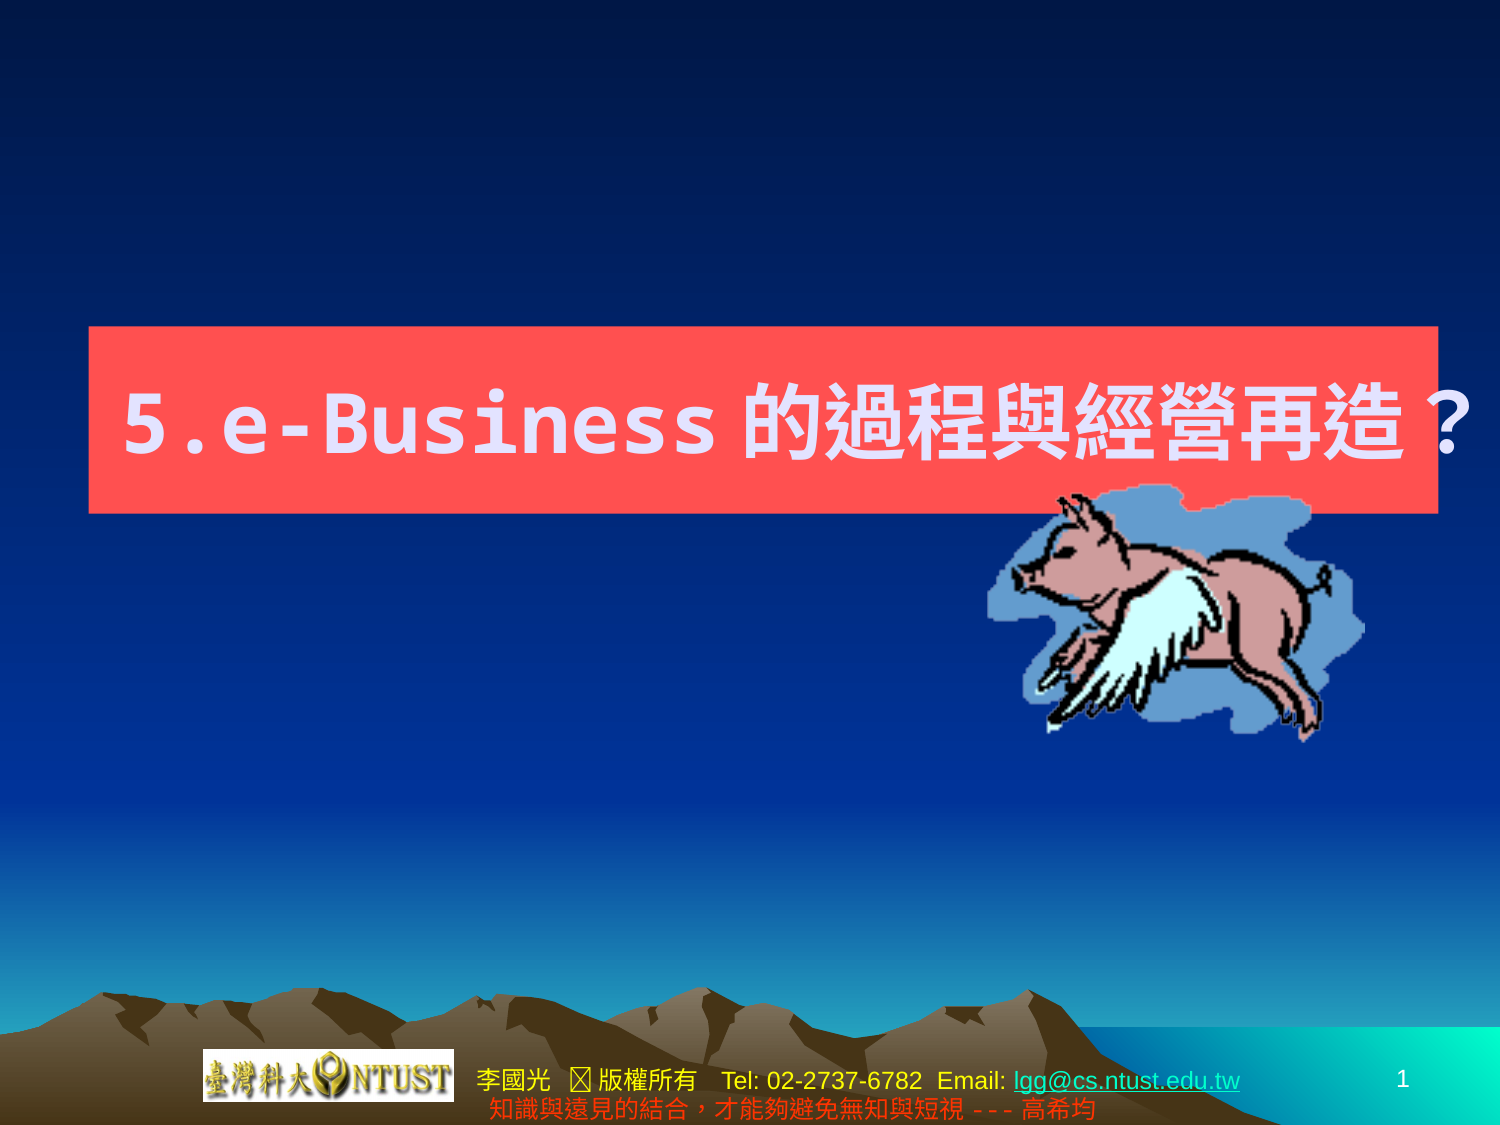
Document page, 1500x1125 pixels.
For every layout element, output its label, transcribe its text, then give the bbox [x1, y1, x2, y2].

title 5.e-Business的過程與經營再造？ [88, 326, 1439, 514]
slide_number 1 [1074, 1024, 1426, 1101]
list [985, 443, 1365, 746]
picture [203, 1049, 454, 1102]
